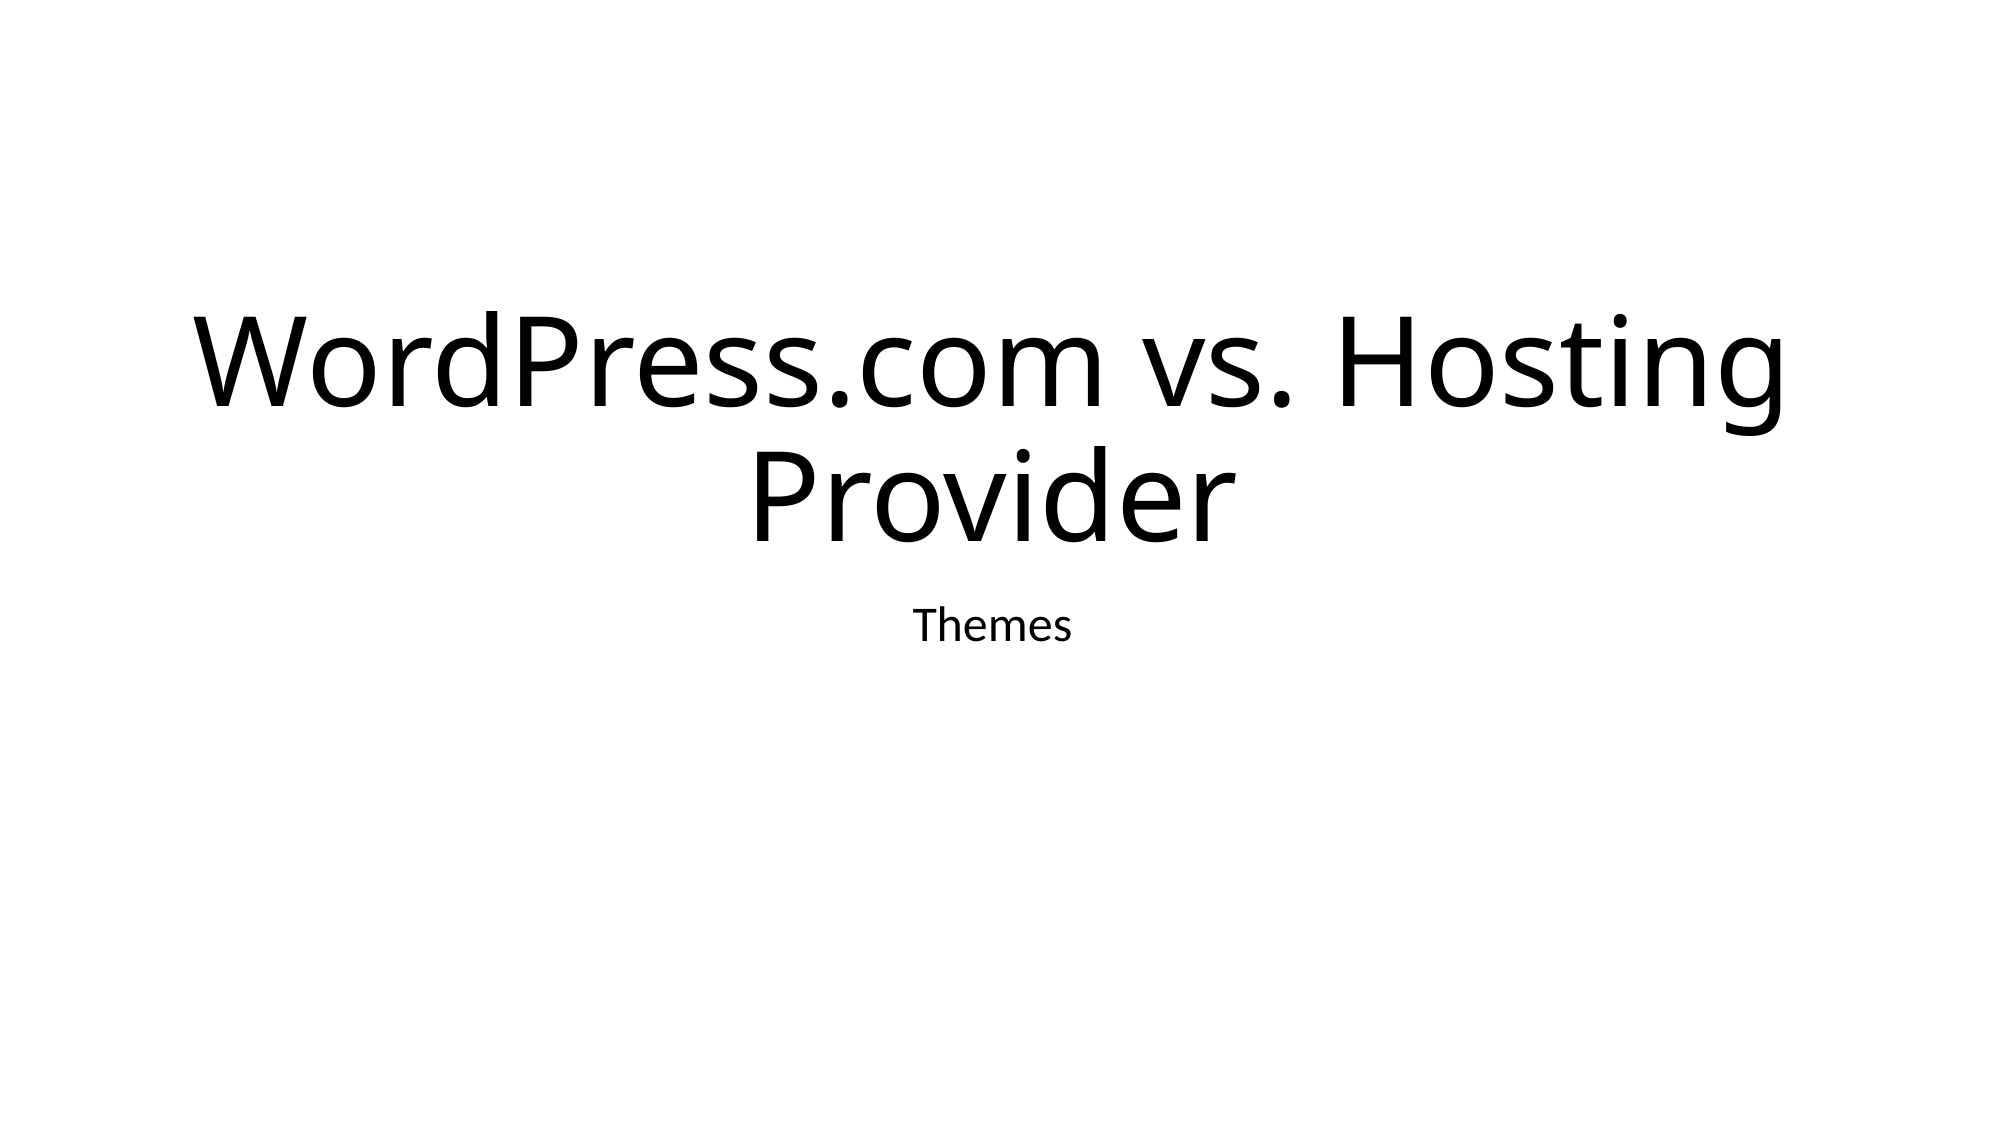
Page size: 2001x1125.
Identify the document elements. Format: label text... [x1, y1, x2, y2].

subtitle Themes [0, 590, 2000, 863]
title WordPress.com vs. Hosting Provider [0, 184, 2000, 576]
